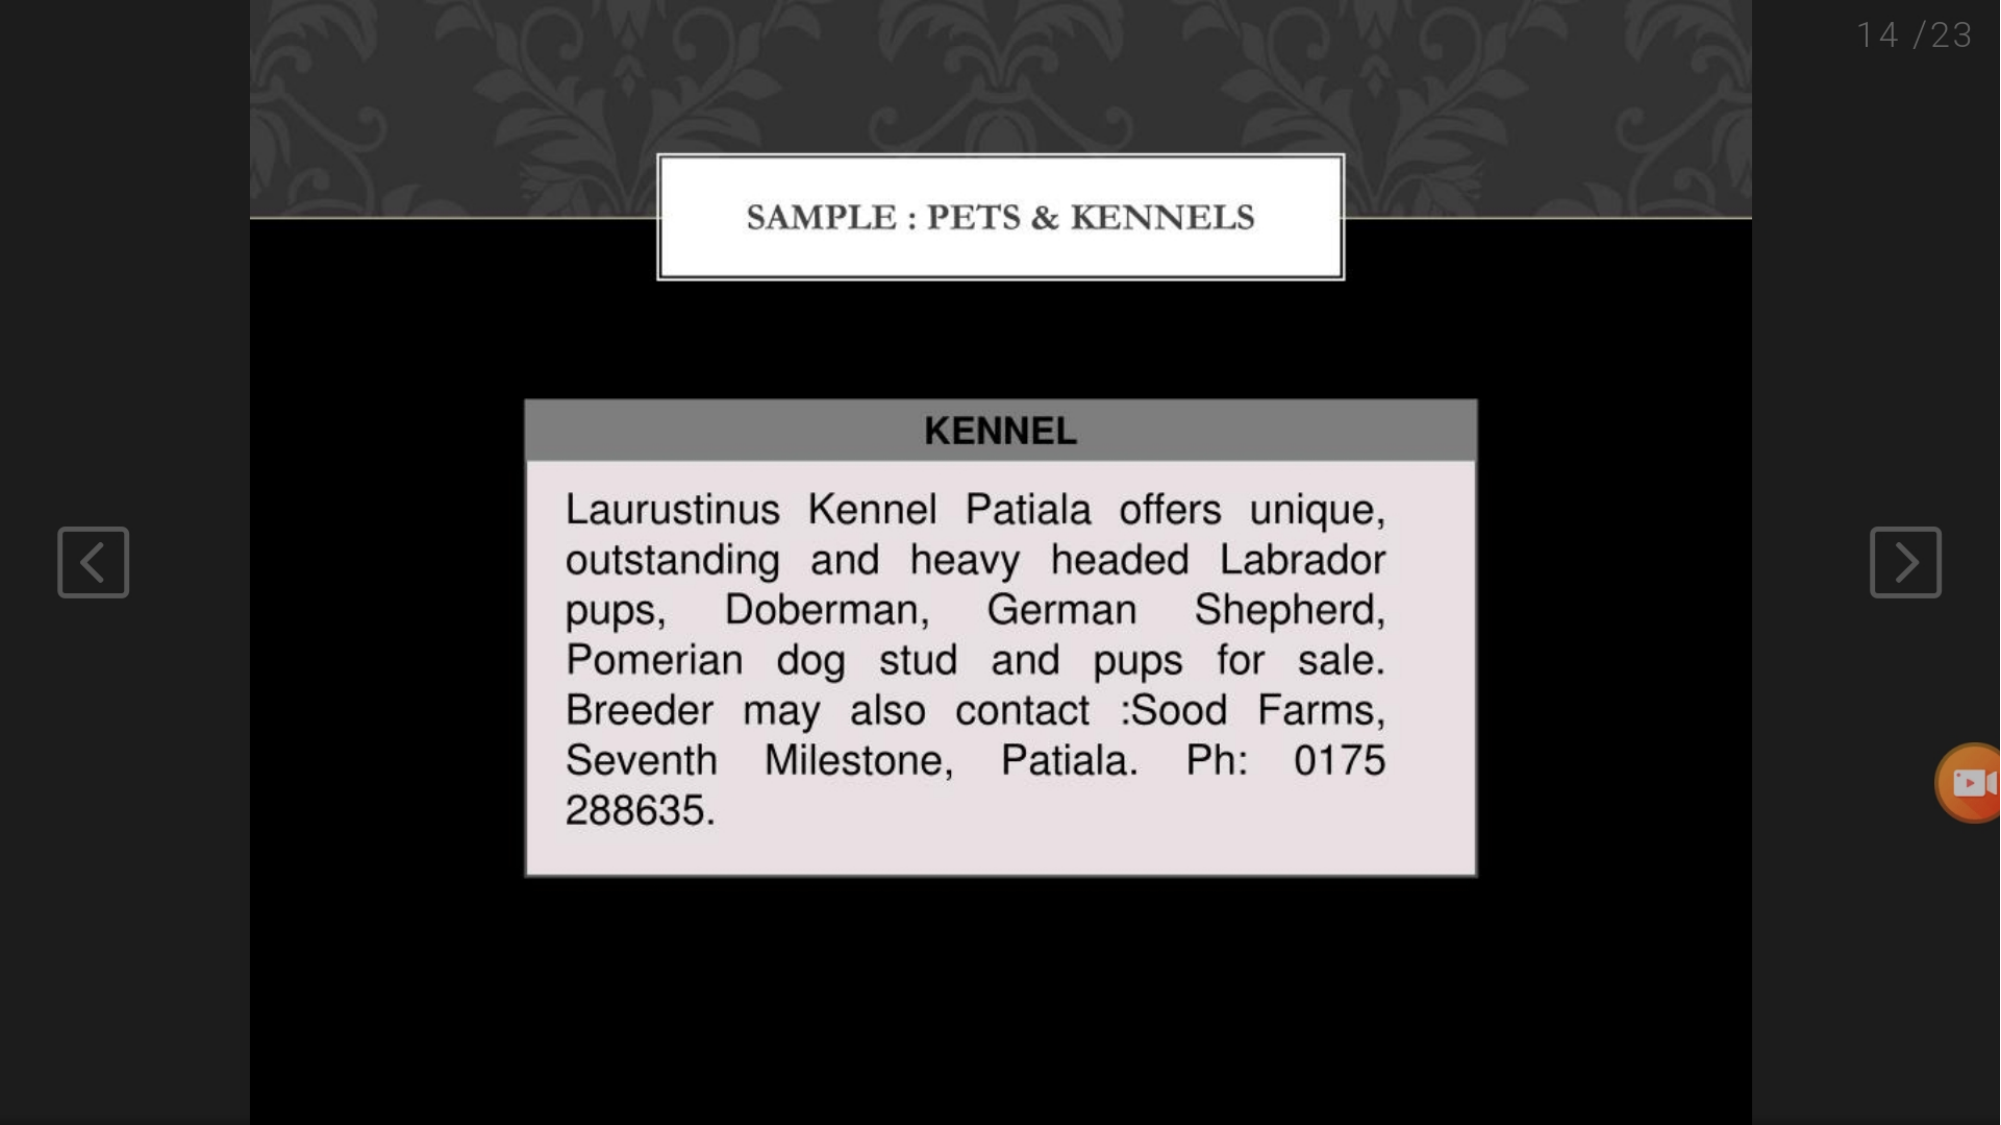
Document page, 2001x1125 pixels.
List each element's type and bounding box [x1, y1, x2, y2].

list [0, 0, 2000, 1125]
